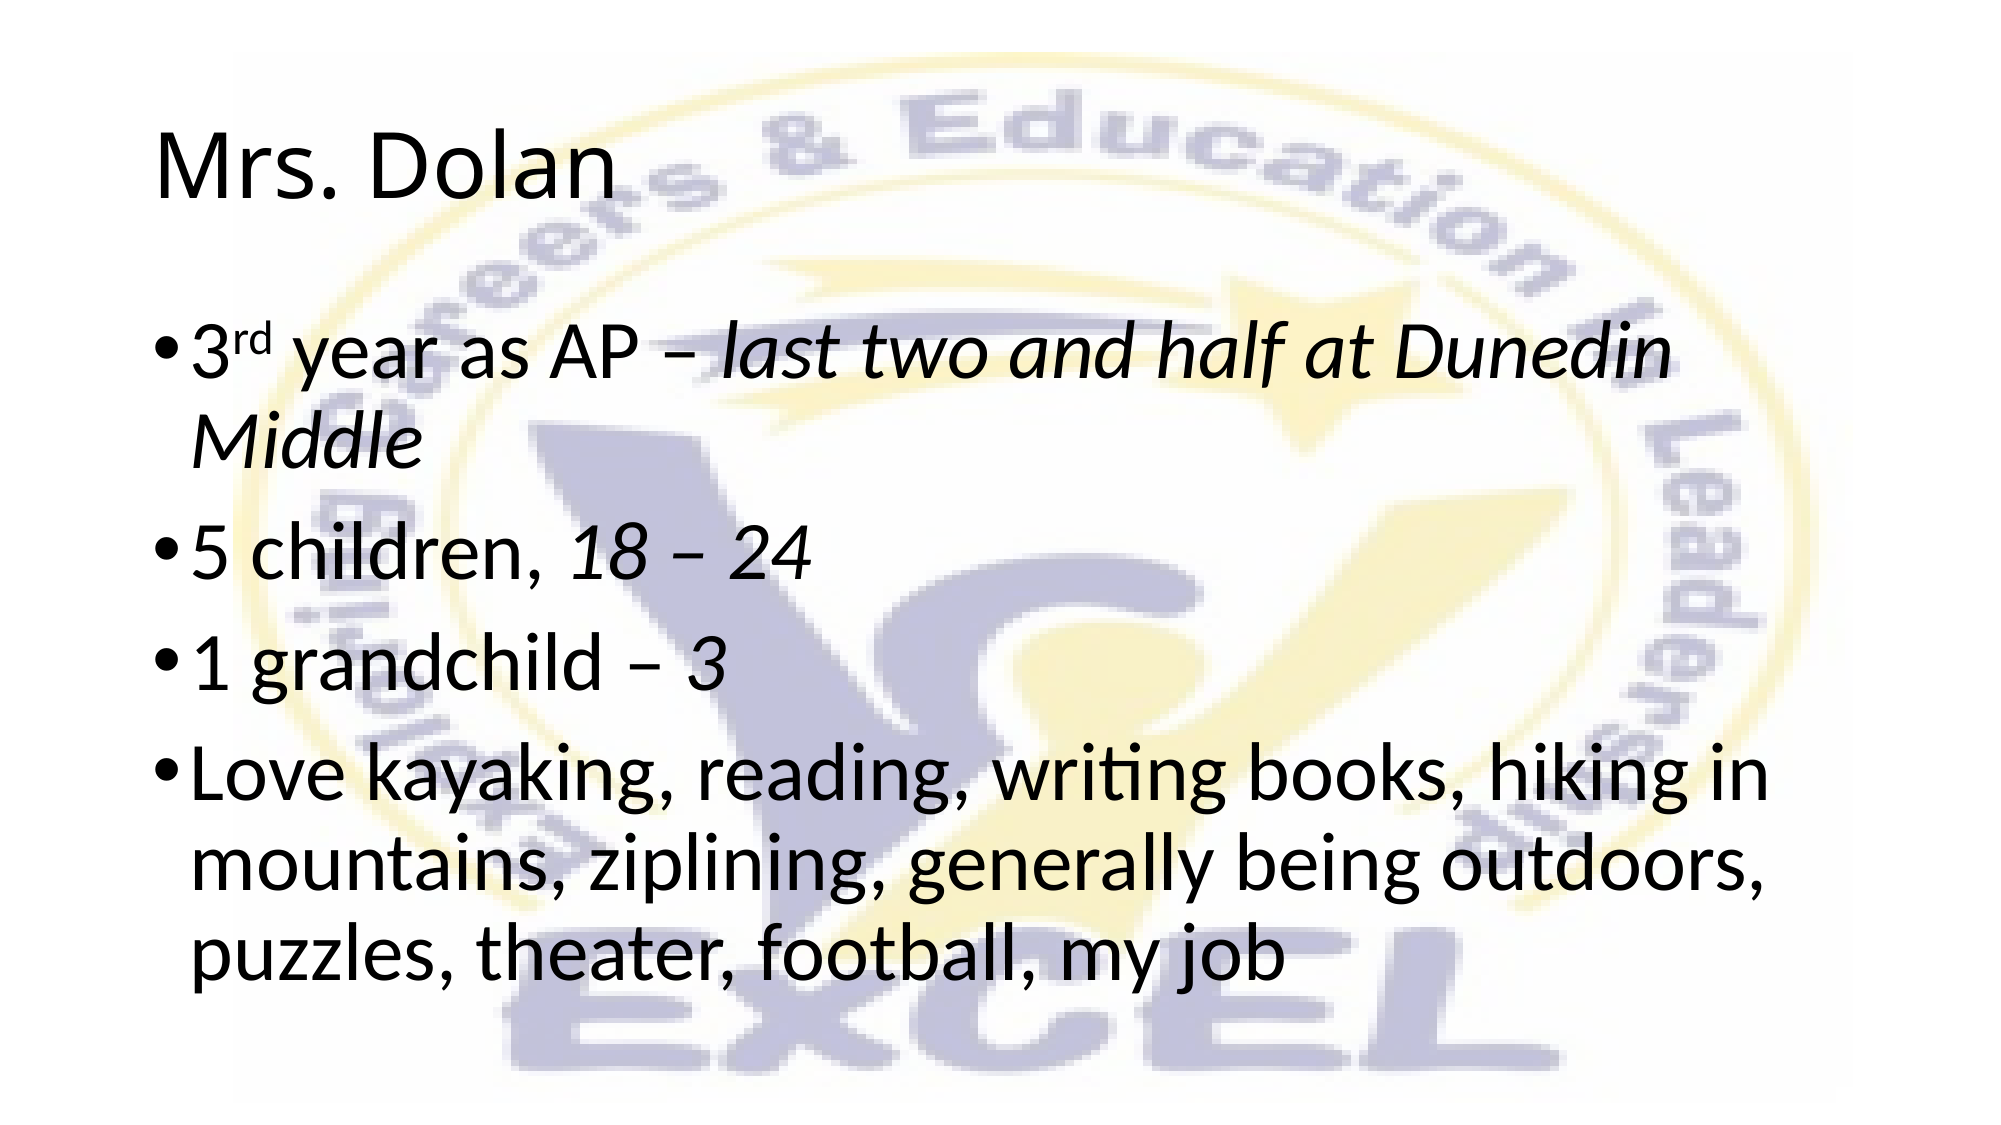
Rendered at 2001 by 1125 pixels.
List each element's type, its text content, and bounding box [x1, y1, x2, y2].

title Mrs. Dolan [137, 59, 1863, 278]
list 3rd year as AP – last two and half at Dunedin Middle 5 children, 18 – 24 1 grandchild – 3 Love kayaking, reading, writing books, hiking in mountains, ziplining, generally being outdoors, puzzles, theater, football, my job [137, 299, 1863, 1014]
